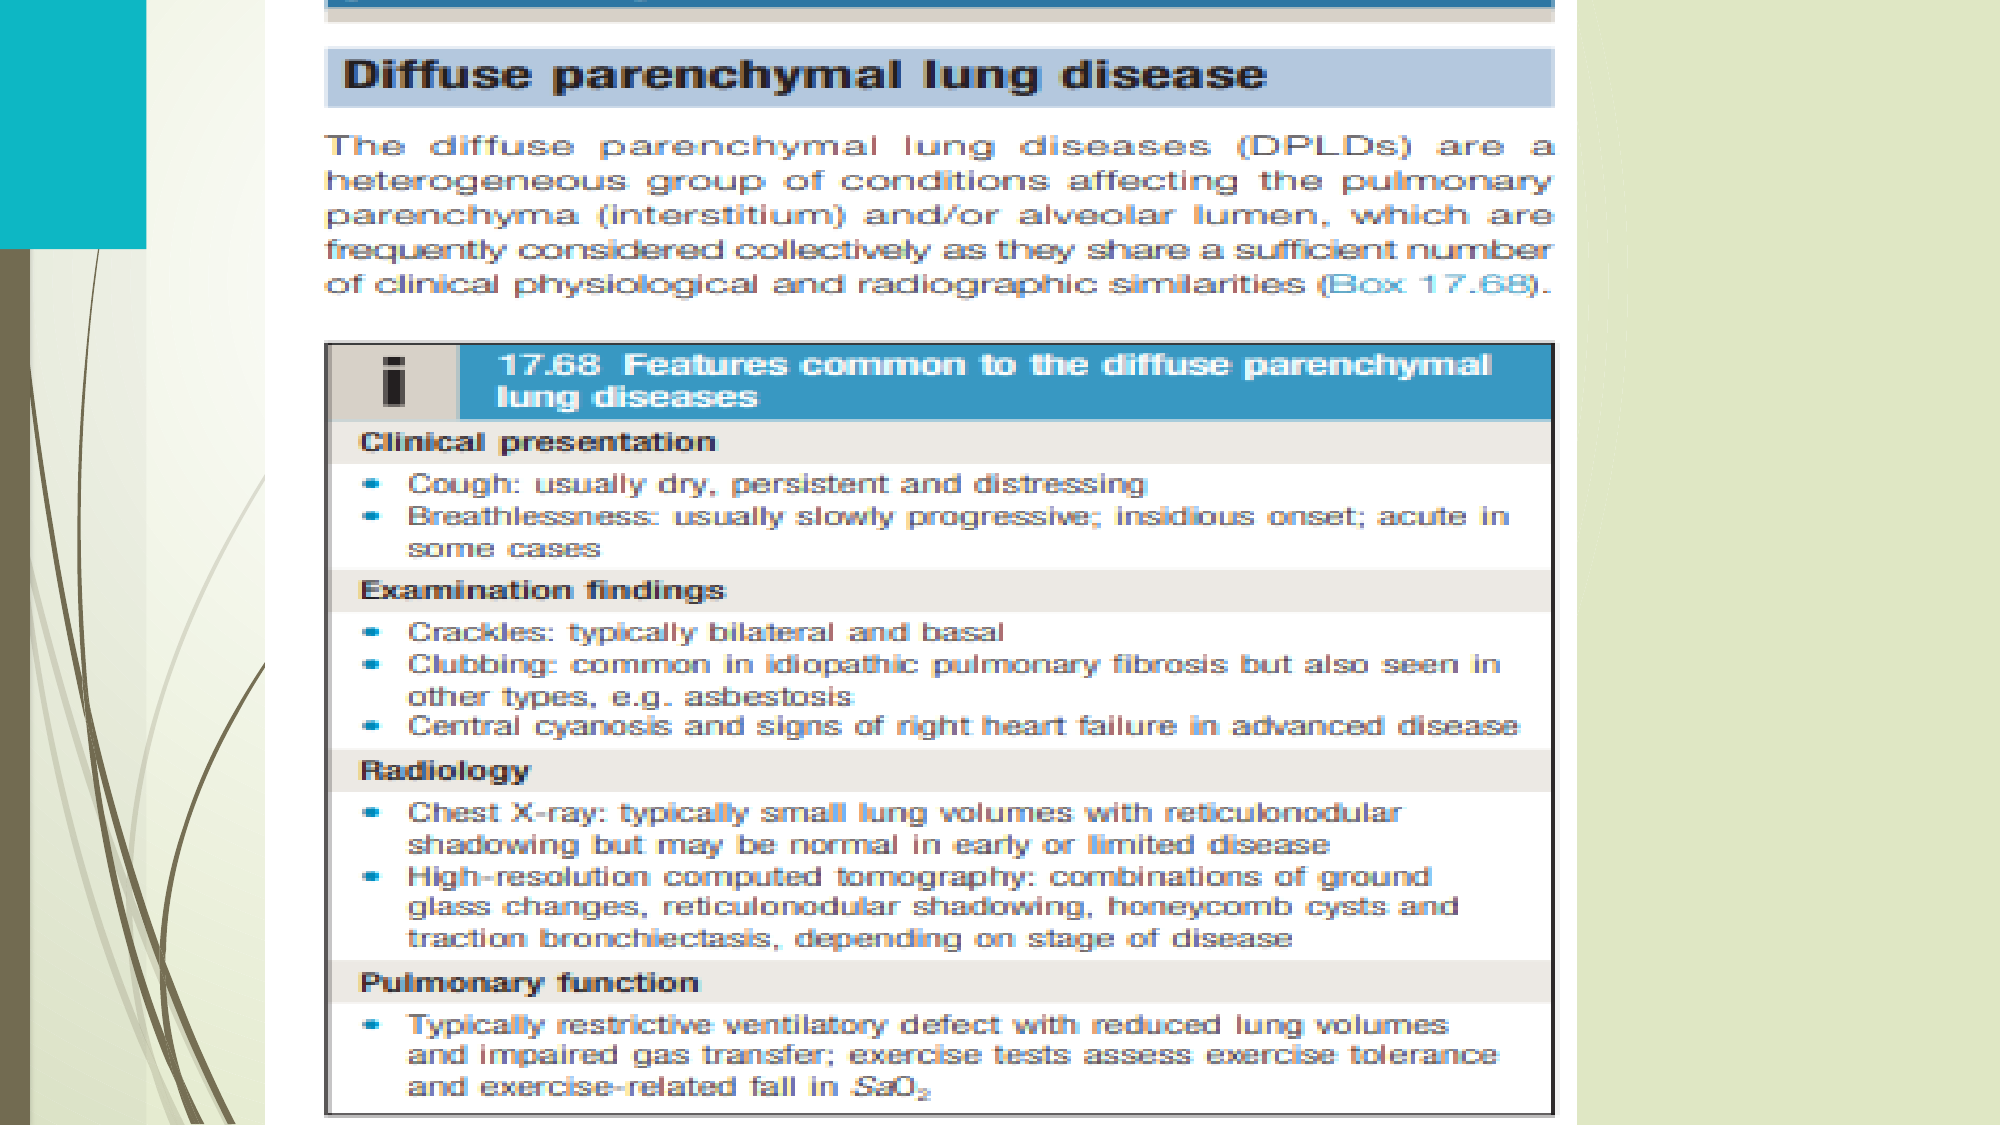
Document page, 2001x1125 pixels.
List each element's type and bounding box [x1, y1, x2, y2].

picture [265, 0, 1577, 1125]
